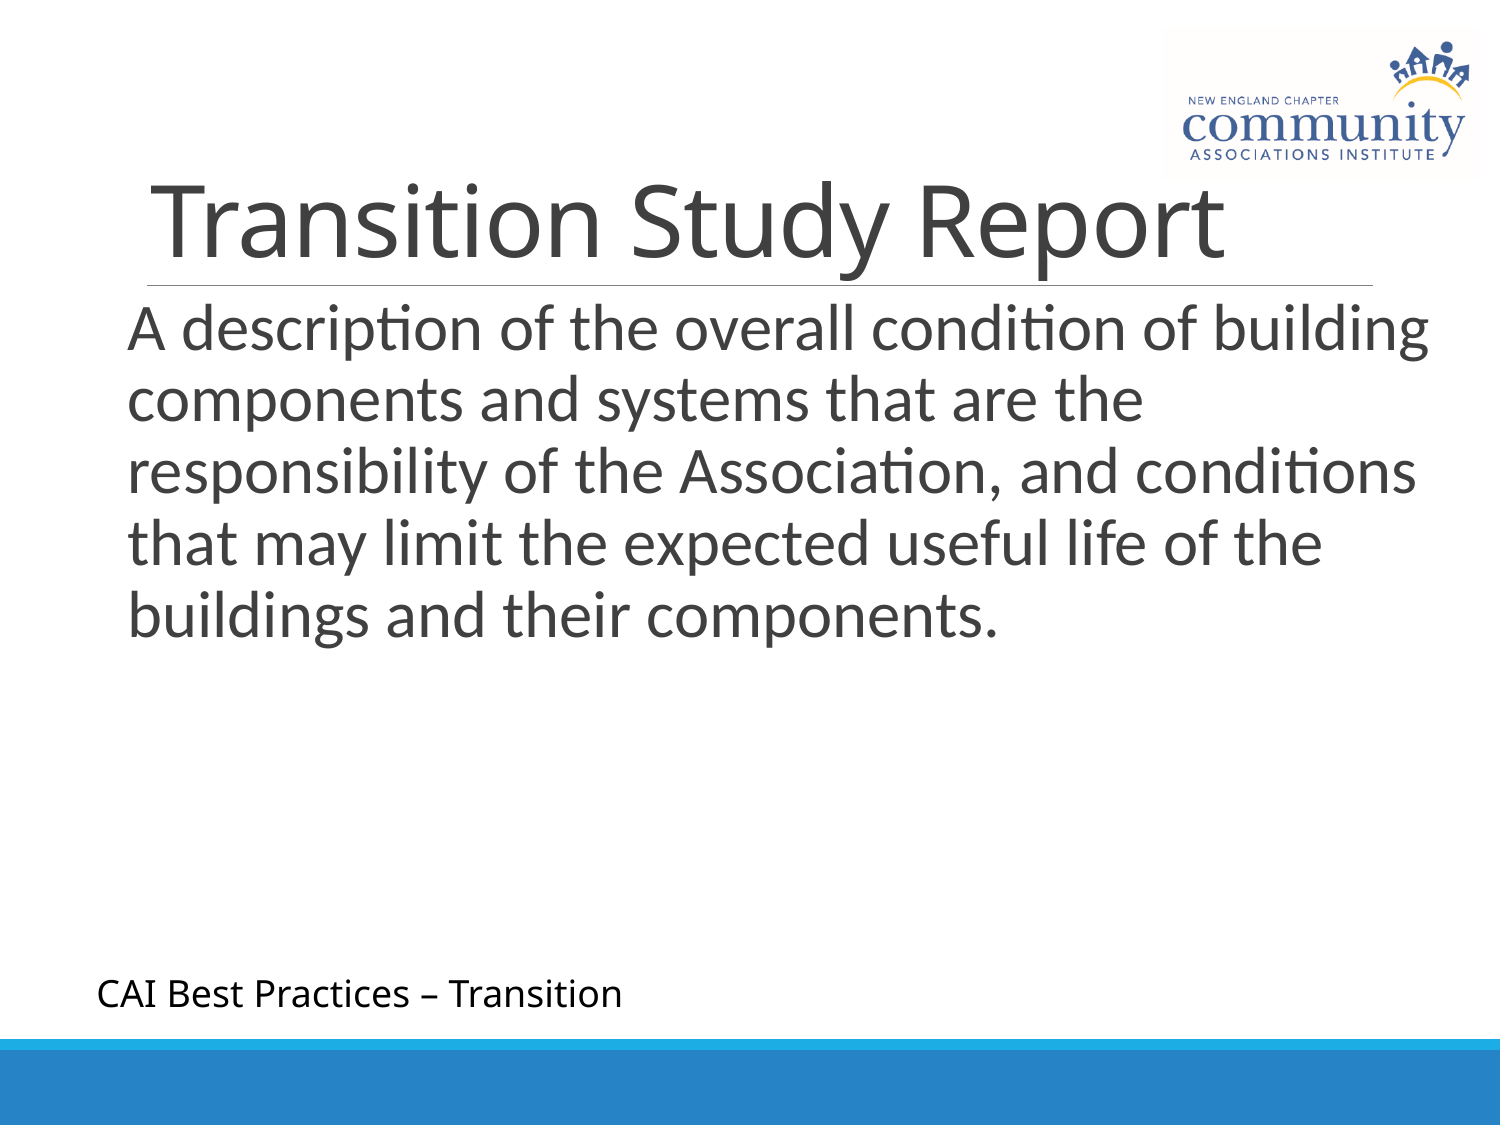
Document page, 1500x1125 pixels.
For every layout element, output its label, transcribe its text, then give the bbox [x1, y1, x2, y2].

list A description of the overall condition of building components and systems that are the responsibility of the Association, and conditions that may limit the expected useful life of the buildings and their components. [112, 285, 1463, 976]
text_box CAI Best Practices – Transition [81, 962, 1225, 1023]
picture [1161, 26, 1479, 181]
title Transition Study Report [135, 47, 1373, 285]
